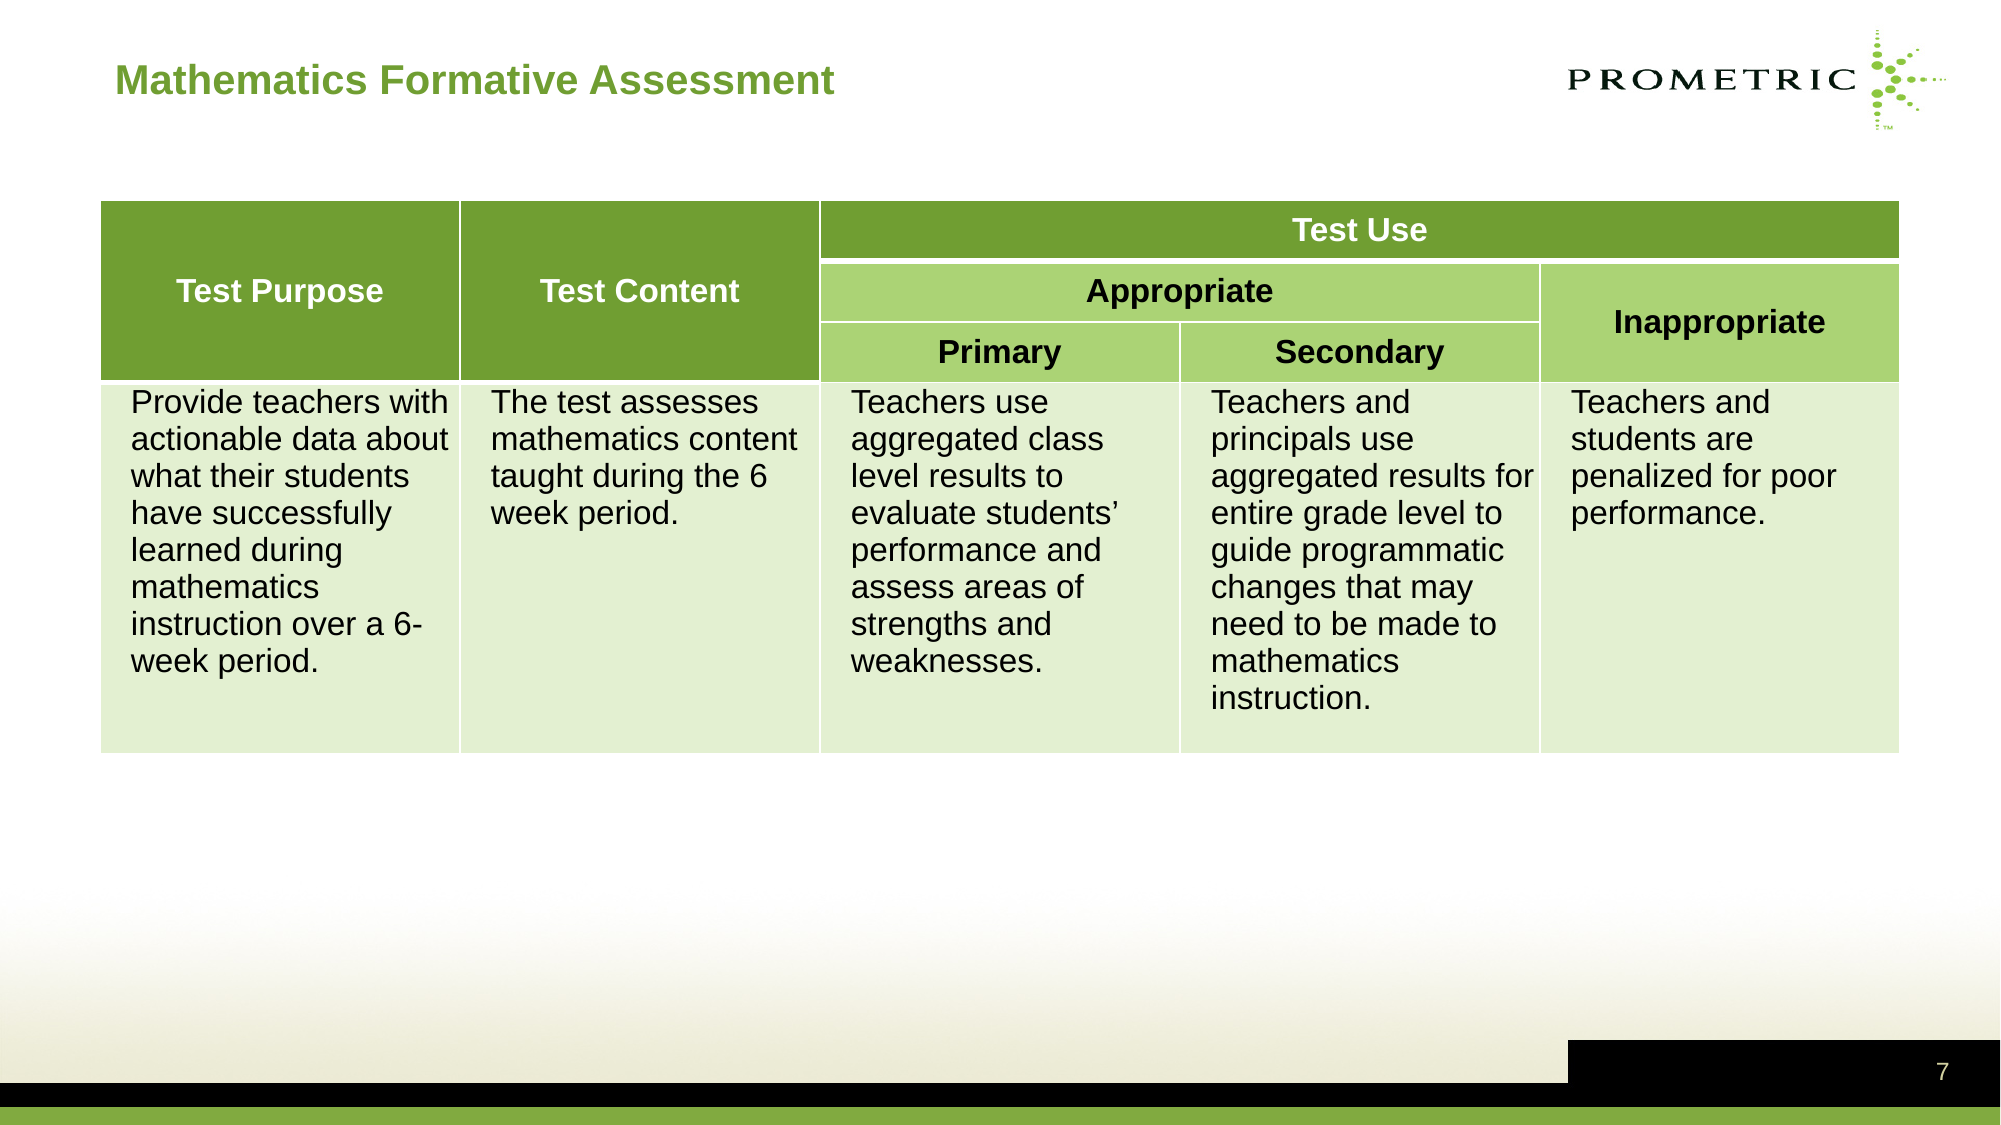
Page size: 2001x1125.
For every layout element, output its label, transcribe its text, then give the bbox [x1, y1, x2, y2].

table_cell Primary [821, 323, 1179, 382]
slide_number 7 [1749, 1040, 1965, 1100]
table_header Test Use [821, 201, 1899, 258]
title Mathematics Formative Assessment [99, 45, 1434, 175]
table_cell Teachers use aggregated class level results to evaluate students’ performance and assess areas of strengths and weaknesses. [821, 383, 1179, 753]
table_cell Inappropriate [1541, 264, 1899, 382]
picture [0, 0, 2001, 1125]
table_cell Appropriate [821, 264, 1539, 321]
table_header Test Purpose [101, 201, 459, 380]
table_cell Secondary [1181, 323, 1539, 382]
table_cell Teachers and students are penalized for poor performance. [1541, 383, 1899, 753]
table_cell Provide teachers with actionable data about what their students have successfully learned during mathematics instruction over a 6- week period. [101, 385, 459, 753]
table_cell Teachers and principals use aggregated results for entire grade level to guide programmatic changes that may need to be made to mathematics instruction. [1181, 383, 1539, 753]
table_header Test Content [461, 201, 819, 380]
table_cell The test assesses mathematics content taught during the 6 week period. [461, 385, 819, 753]
